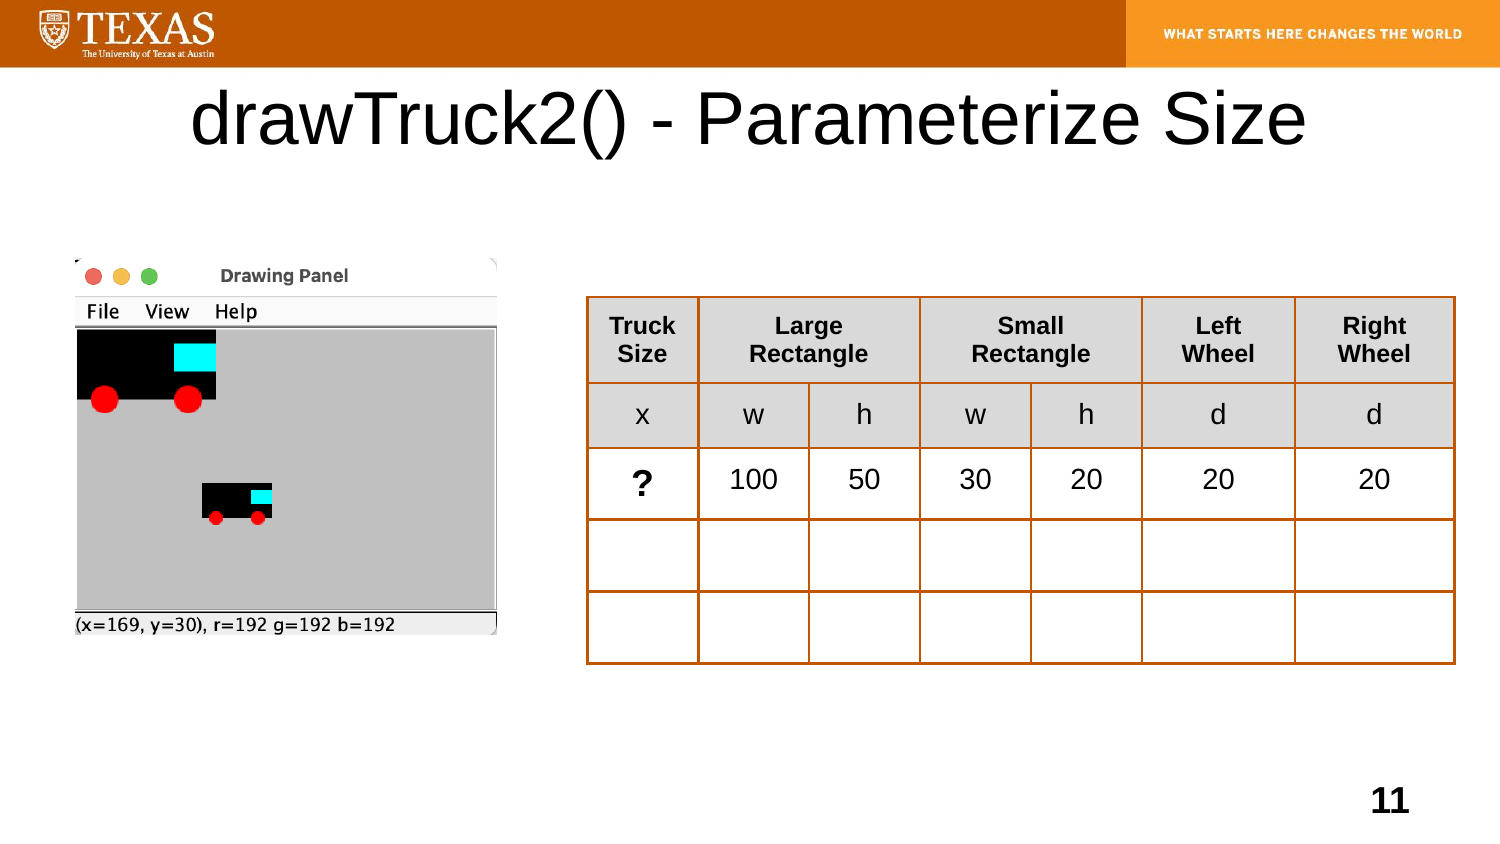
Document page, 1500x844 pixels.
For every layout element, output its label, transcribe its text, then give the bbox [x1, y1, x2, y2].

table_cell [589, 593, 697, 662]
table_cell [1143, 593, 1294, 662]
table_cell d [1143, 384, 1294, 447]
table_cell [1143, 521, 1294, 590]
table_cell h [1032, 384, 1141, 447]
table_cell 30 [921, 449, 1030, 518]
table_cell d [1296, 384, 1453, 447]
table_cell [810, 593, 919, 662]
table_cell 20 [1032, 449, 1141, 518]
table_cell 20 [1143, 449, 1294, 518]
table_cell x [589, 384, 697, 447]
table_cell ? [589, 449, 697, 518]
table_cell [1032, 521, 1141, 590]
table_header Right Wheel [1296, 298, 1453, 382]
table_cell [1032, 593, 1141, 662]
table_header Left Wheel [1143, 298, 1294, 382]
table_header Small Rectangle [921, 298, 1141, 382]
picture [0, 0, 1500, 844]
title drawTruck2() - Parameterize Size [75, 69, 1425, 159]
text_box ‹#› [1112, 768, 1425, 826]
table_cell w [700, 384, 808, 447]
table_cell 20 [1296, 449, 1453, 518]
table_header Truck Size [589, 298, 697, 382]
table_cell [1296, 593, 1453, 662]
table_cell [921, 593, 1030, 662]
table_cell [1296, 521, 1453, 590]
table_cell 100 [700, 449, 808, 518]
table_cell [921, 521, 1030, 590]
table_cell 50 [810, 449, 919, 518]
table_cell [810, 521, 919, 590]
table_cell [700, 521, 808, 590]
table_cell w [921, 384, 1030, 447]
table_cell [700, 593, 808, 662]
table_cell [589, 521, 697, 590]
table_cell h [810, 384, 919, 447]
table_header Large Rectangle [700, 298, 919, 382]
